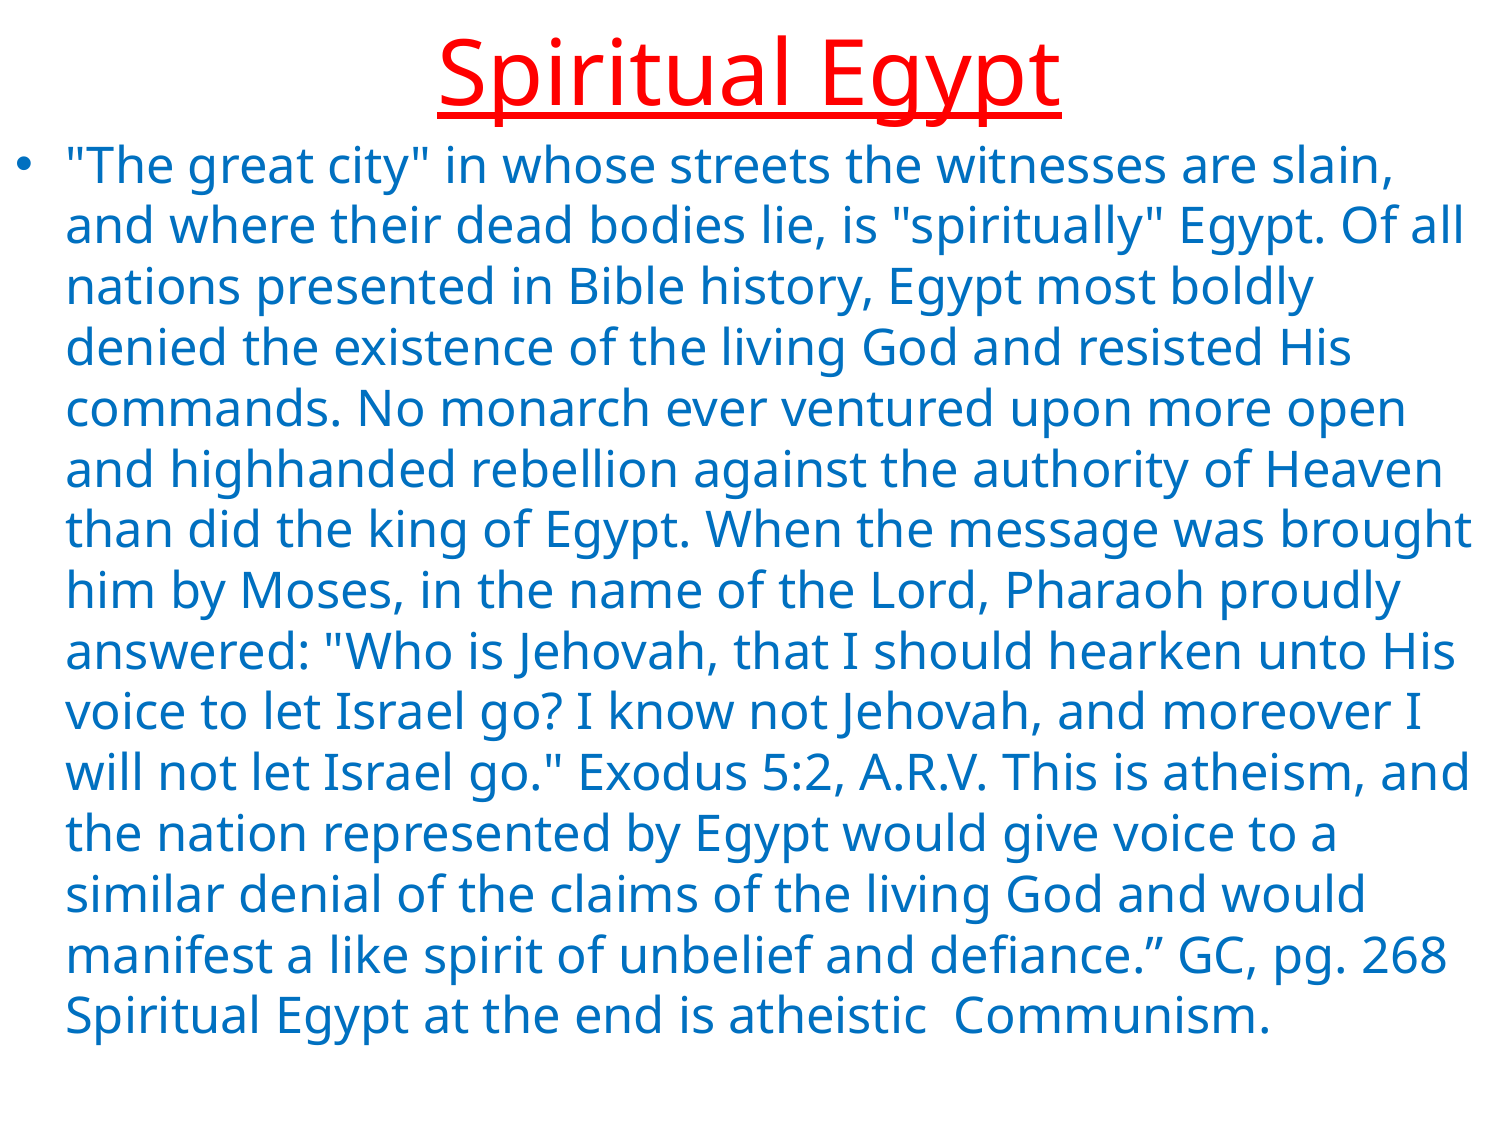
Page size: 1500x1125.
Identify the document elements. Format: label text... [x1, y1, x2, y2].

title Spiritual Egypt [75, 0, 1425, 125]
list "The great city" in whose streets the witnesses are slain, and where their dead bodies lie, is "spiritually" Egypt. Of all nations presented in Bible history, Egypt most boldly denied the existence of the living God and resisted His commands. No monarch ever ventured upon more open and highhanded rebellion against the authority of Heaven than did the king of Egypt. When the message was brought him by Moses, in the name of the Lord, Pharaoh proudly answered: "Who is Jehovah, that I should hearken unto His voice to let Israel go? I know not Jehovah, and moreover I will not let Israel go." Exodus 5:2, A.R.V. This is atheism, and the nation represented by Egypt would give voice to a similar denial of the claims of the living God and would manifest a like spirit of unbelief and defiance.” GC, pg. 268 Spiritual Egypt at the end is atheistic Communism. [0, 125, 1500, 1125]
